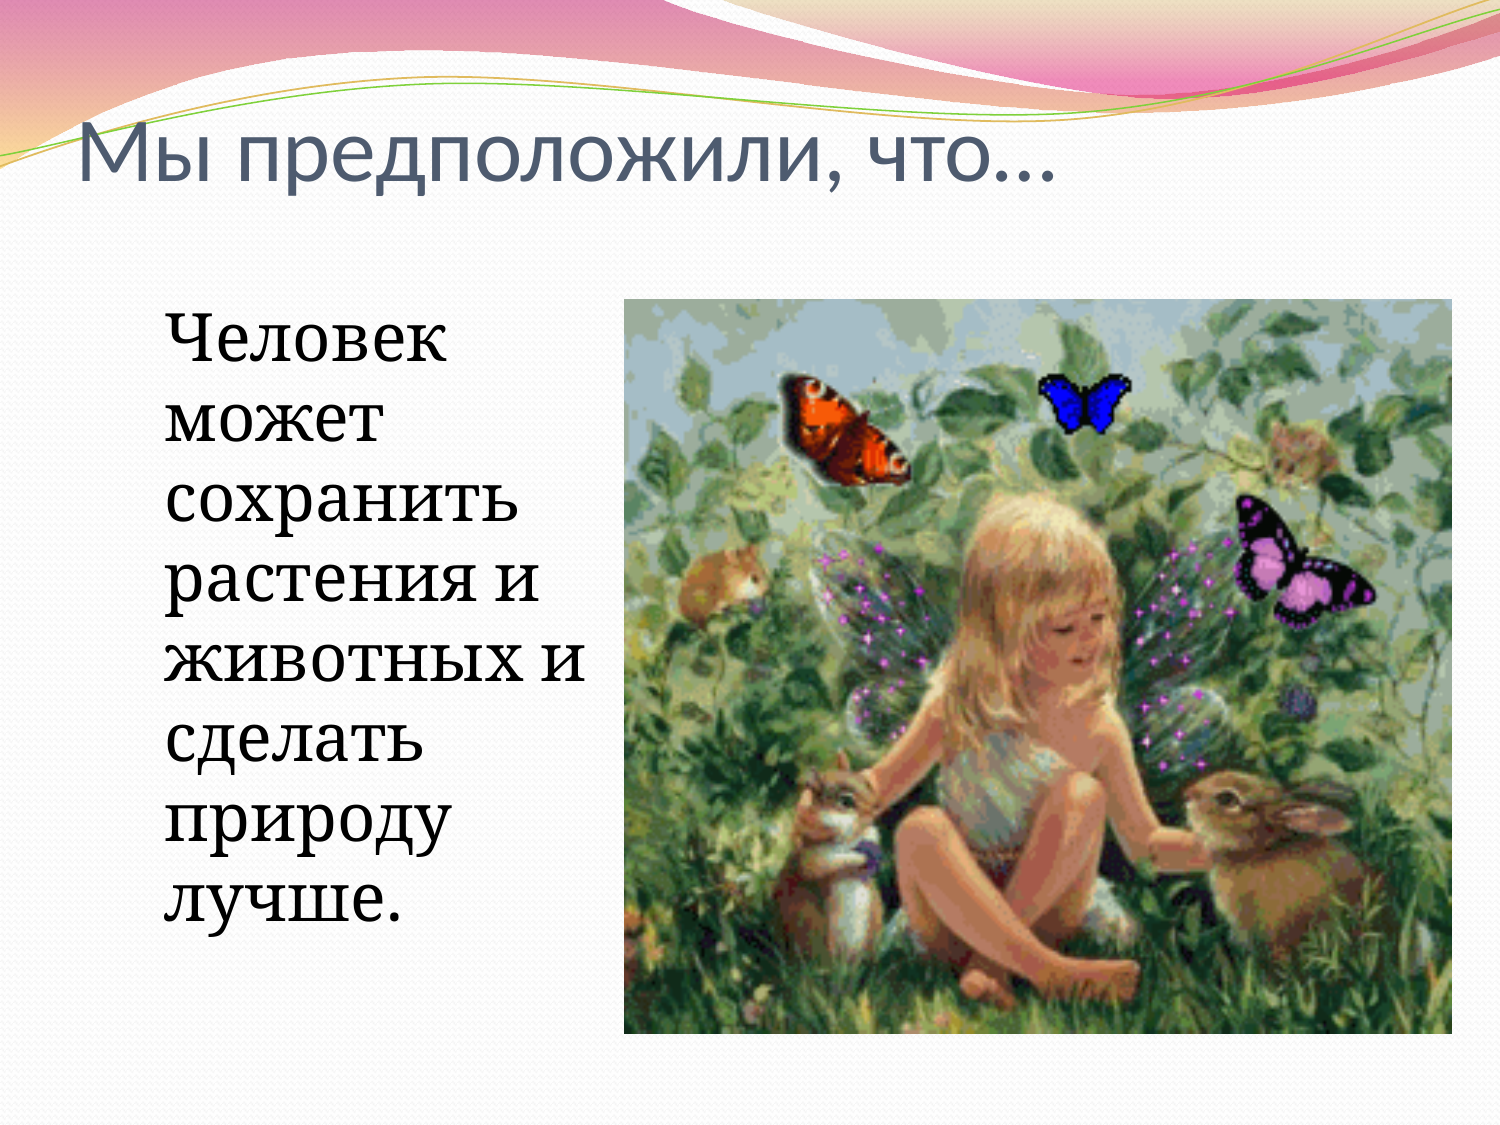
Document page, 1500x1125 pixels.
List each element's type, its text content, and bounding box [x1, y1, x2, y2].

text_box Человек может сохранить растения и животных и сделать природу лучше. [149, 287, 613, 987]
title Мы предположили, что… [75, 115, 1438, 200]
picture [624, 299, 1452, 1034]
